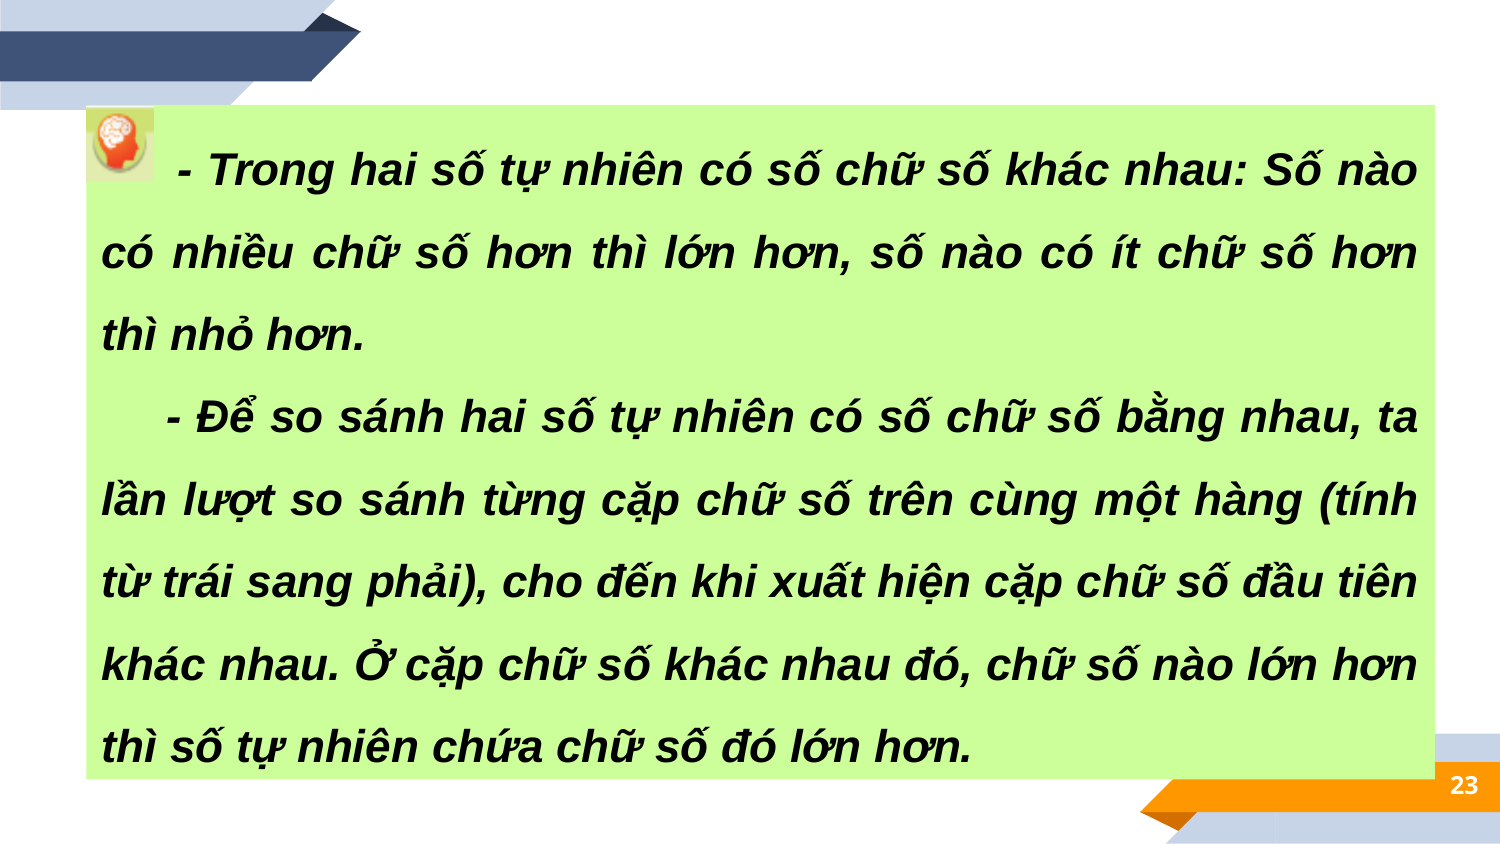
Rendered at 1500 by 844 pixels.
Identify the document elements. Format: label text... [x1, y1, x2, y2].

slide_number ‹#› [1249, 760, 1494, 813]
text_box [86, 104, 1436, 787]
